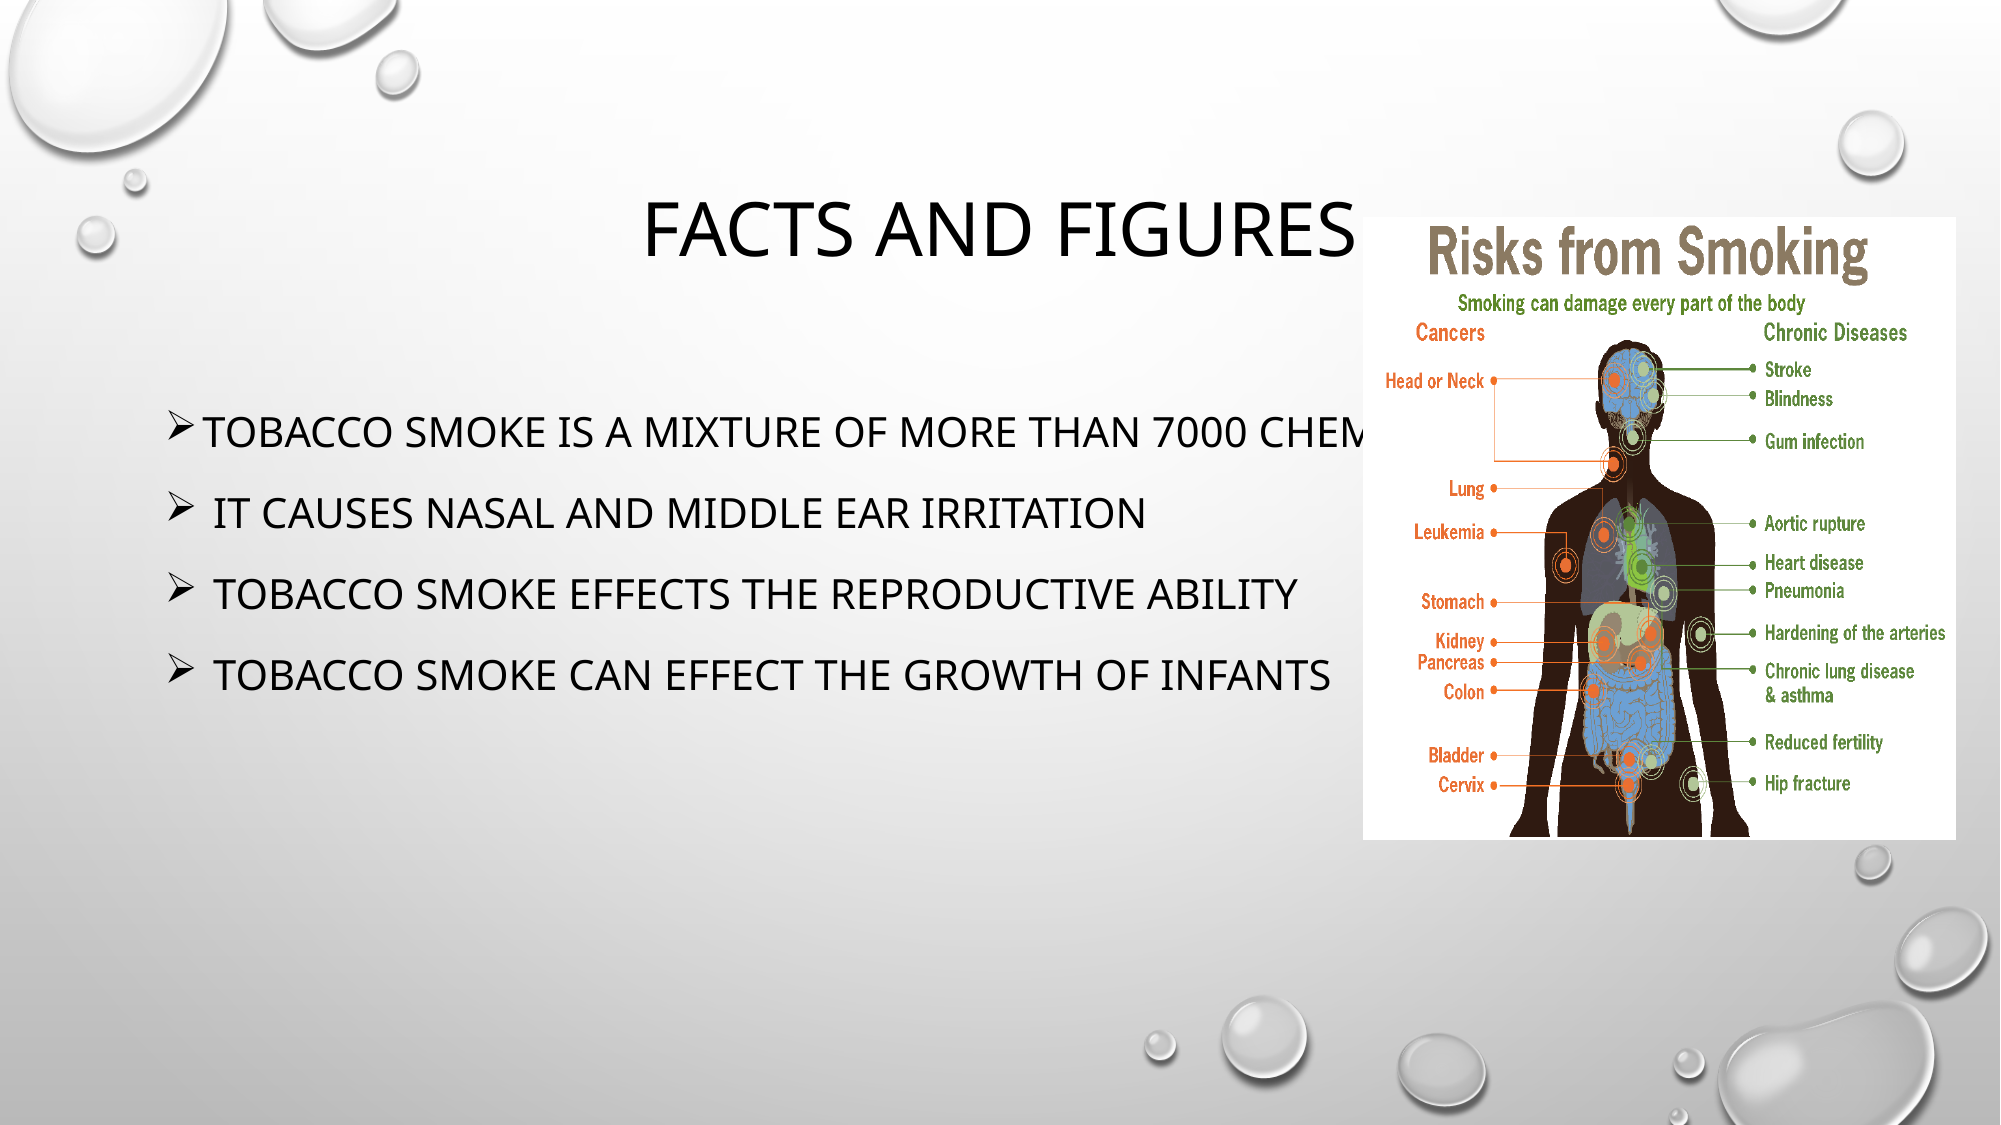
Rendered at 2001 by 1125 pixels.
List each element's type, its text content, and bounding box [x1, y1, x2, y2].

title Facts and Figures [149, 101, 1851, 364]
picture [0, 0, 2000, 1125]
list Tobacco smoke is a mixture of more than 7000 chemicals. it causes nasal and middle ear irritation tobacco smoke effects the reproductive ability tobacco smoke can effect the growth of infants [149, 388, 1850, 950]
